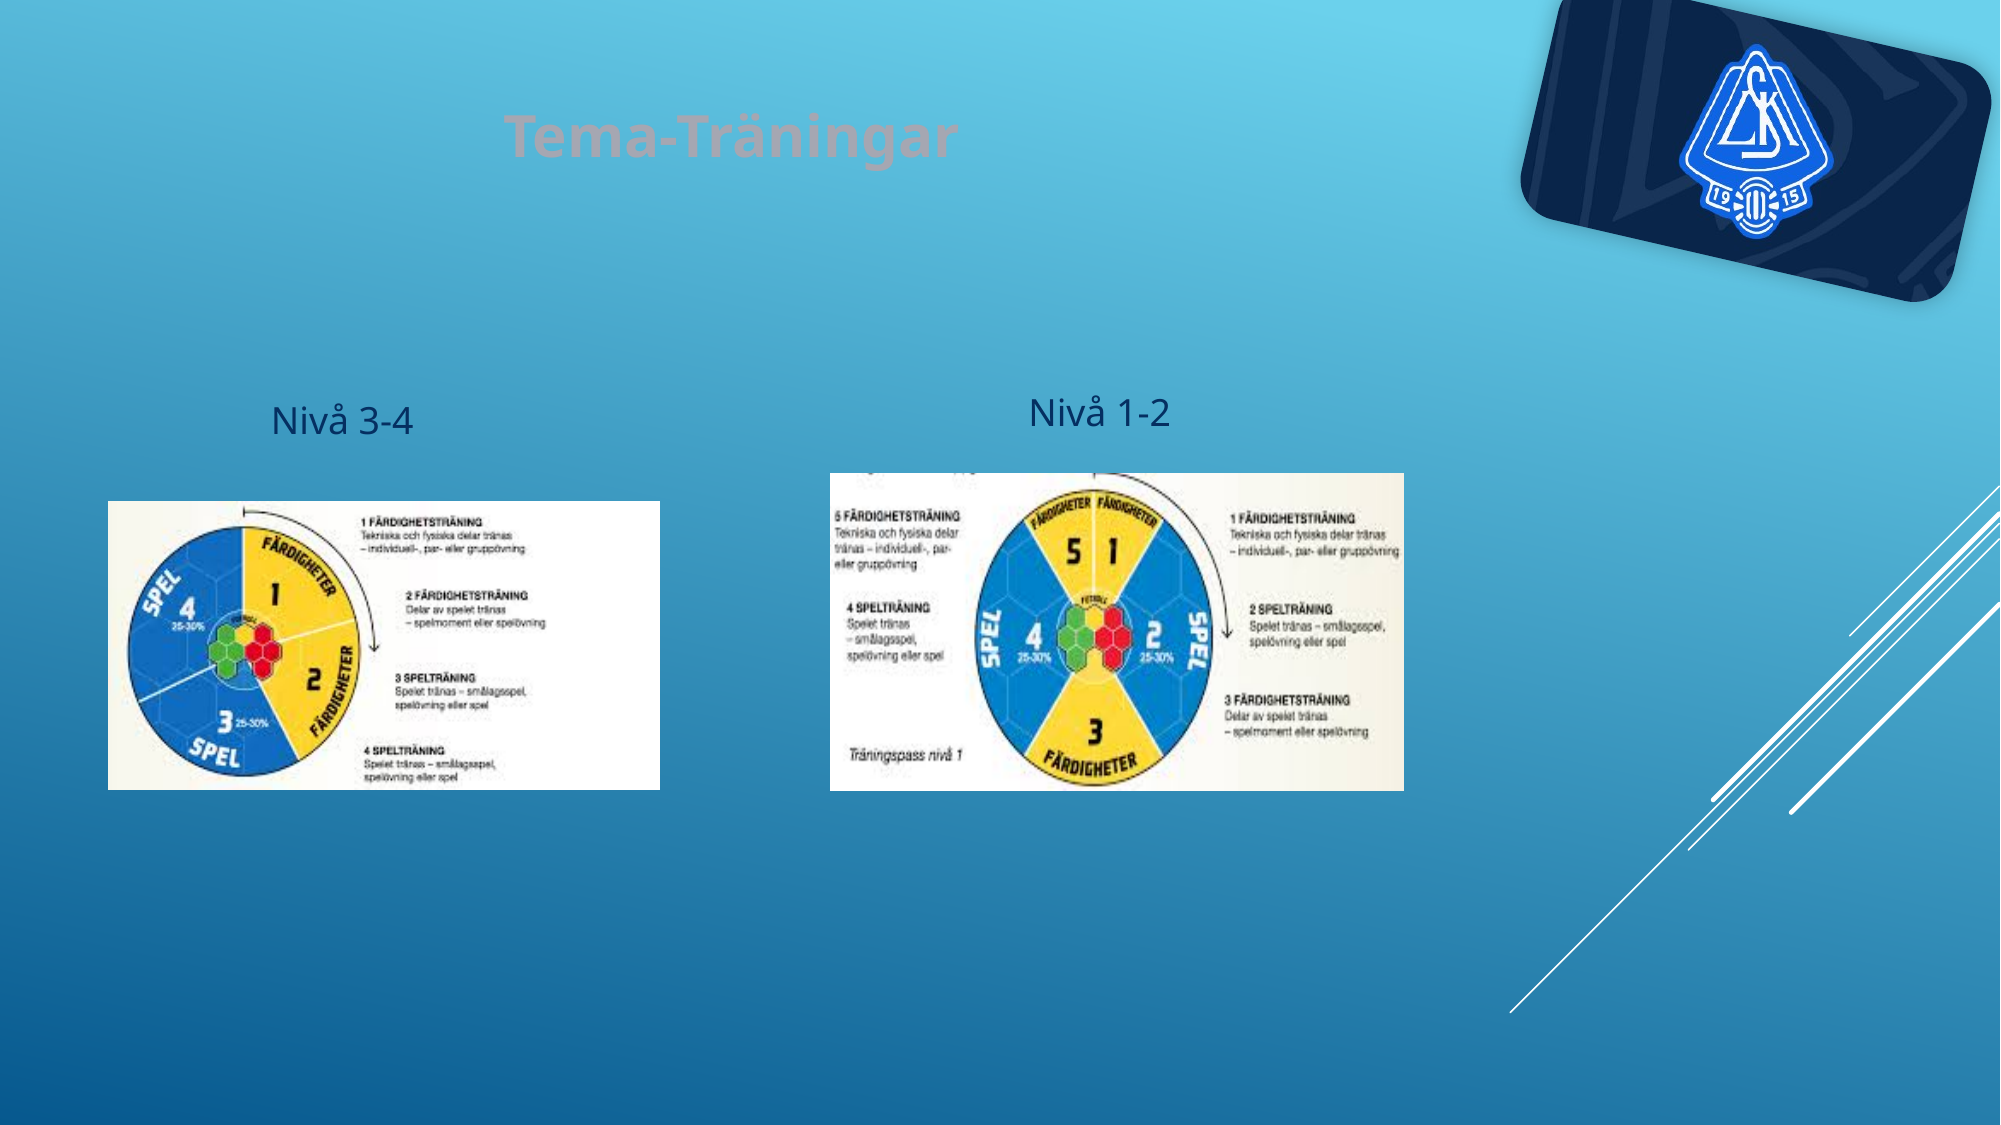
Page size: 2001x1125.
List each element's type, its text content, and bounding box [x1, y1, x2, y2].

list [108, 500, 660, 790]
text_box Nivå 3-4 [256, 389, 429, 450]
text_box Nivå 1-2 [1013, 381, 1187, 442]
text_box Tema-Träningar [488, 91, 976, 177]
picture [829, 472, 1404, 791]
picture [1520, 0, 1992, 302]
